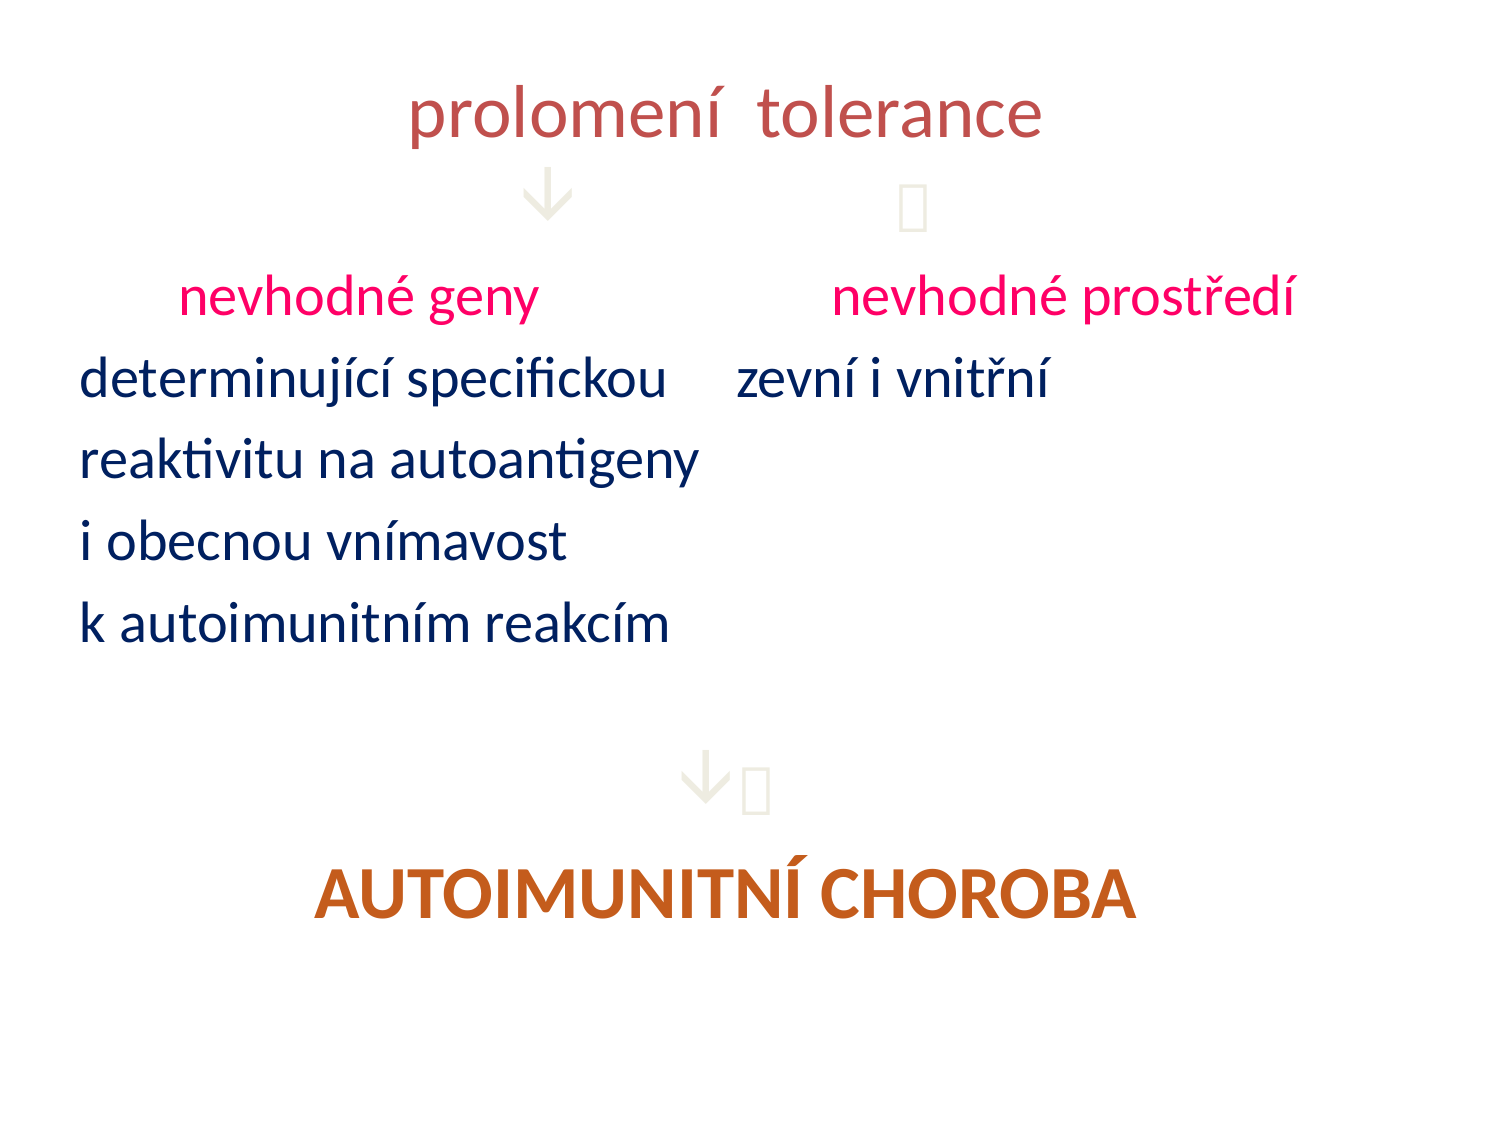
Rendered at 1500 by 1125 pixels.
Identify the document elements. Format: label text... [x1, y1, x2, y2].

list prolomení tolerance  nevhodné geny nevhodné prostředí determinující specifickou zevní i vnitřní reaktivitu na autoantigeny i obecnou vnímavost k autoimunitním reakcím  AUTOIMUNITNÍ CHOROBA [64, 54, 1388, 1000]
